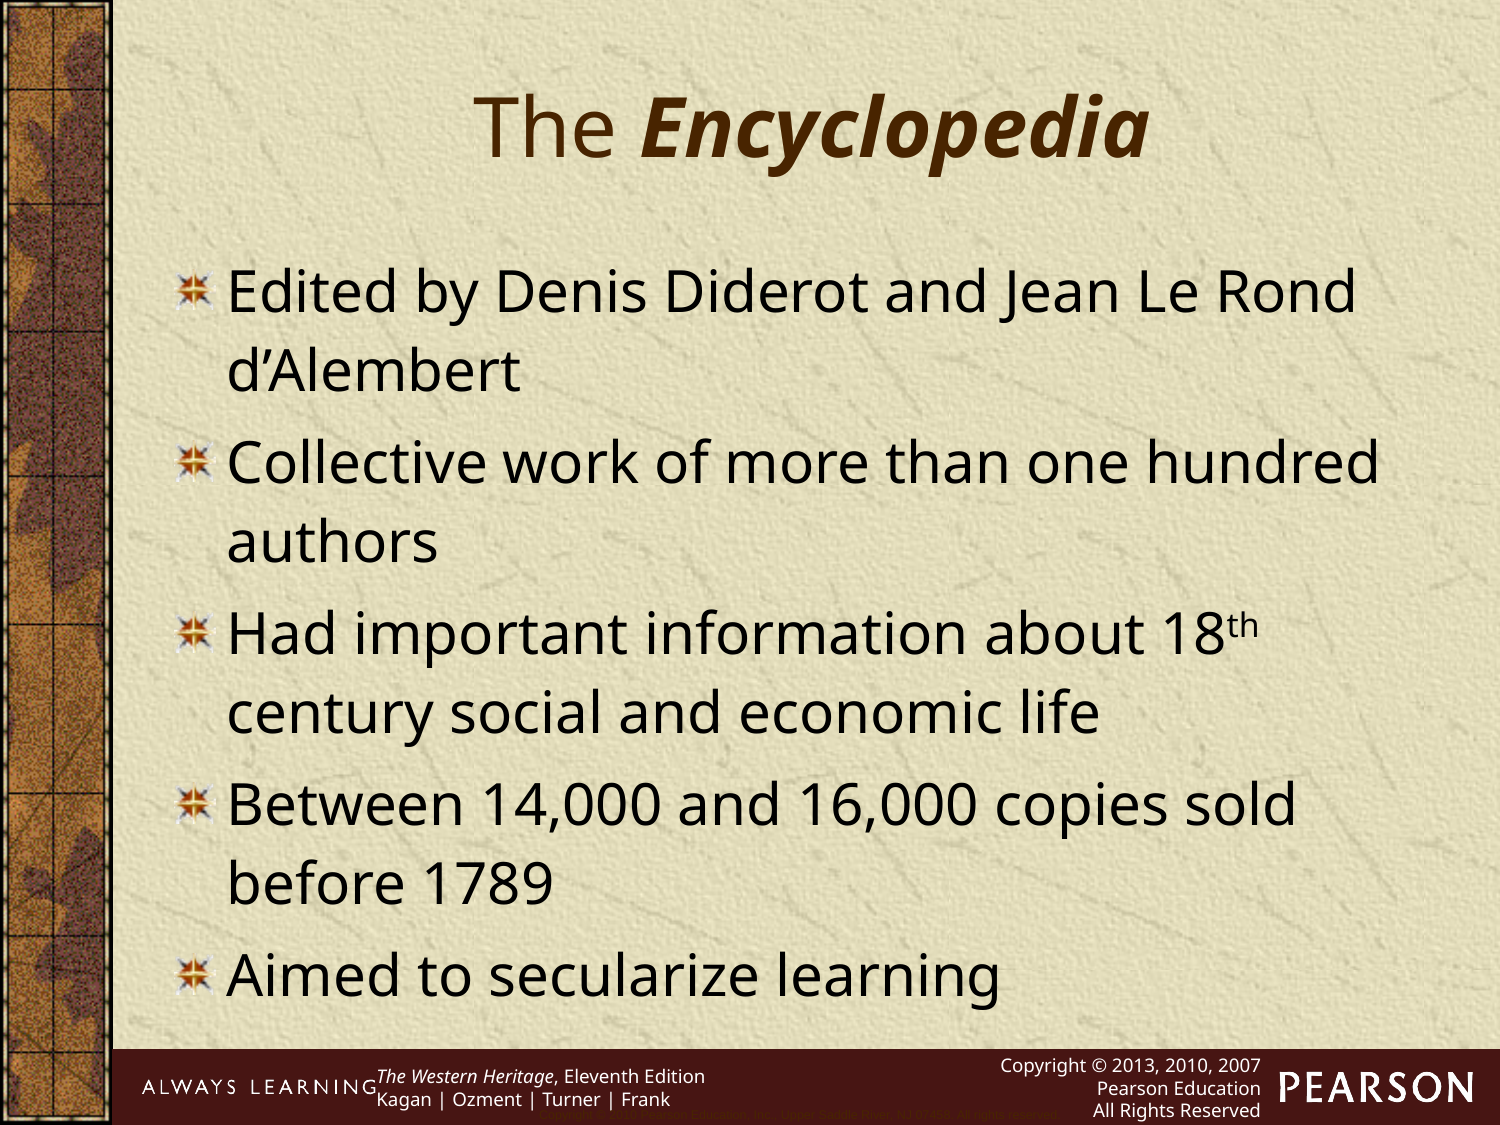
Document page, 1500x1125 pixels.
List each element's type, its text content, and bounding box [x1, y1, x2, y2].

picture [0, 0, 1500, 1125]
list Edited by Denis Diderot and Jean Le Rond d’Alembert Collective work of more than one hundred authors Had important information about 18th century social and economic life Between 14,000 and 16,000 copies sold before 1789 Aimed to secularize learning [173, 249, 1450, 1026]
title The Encyclopedia [136, 11, 1488, 238]
